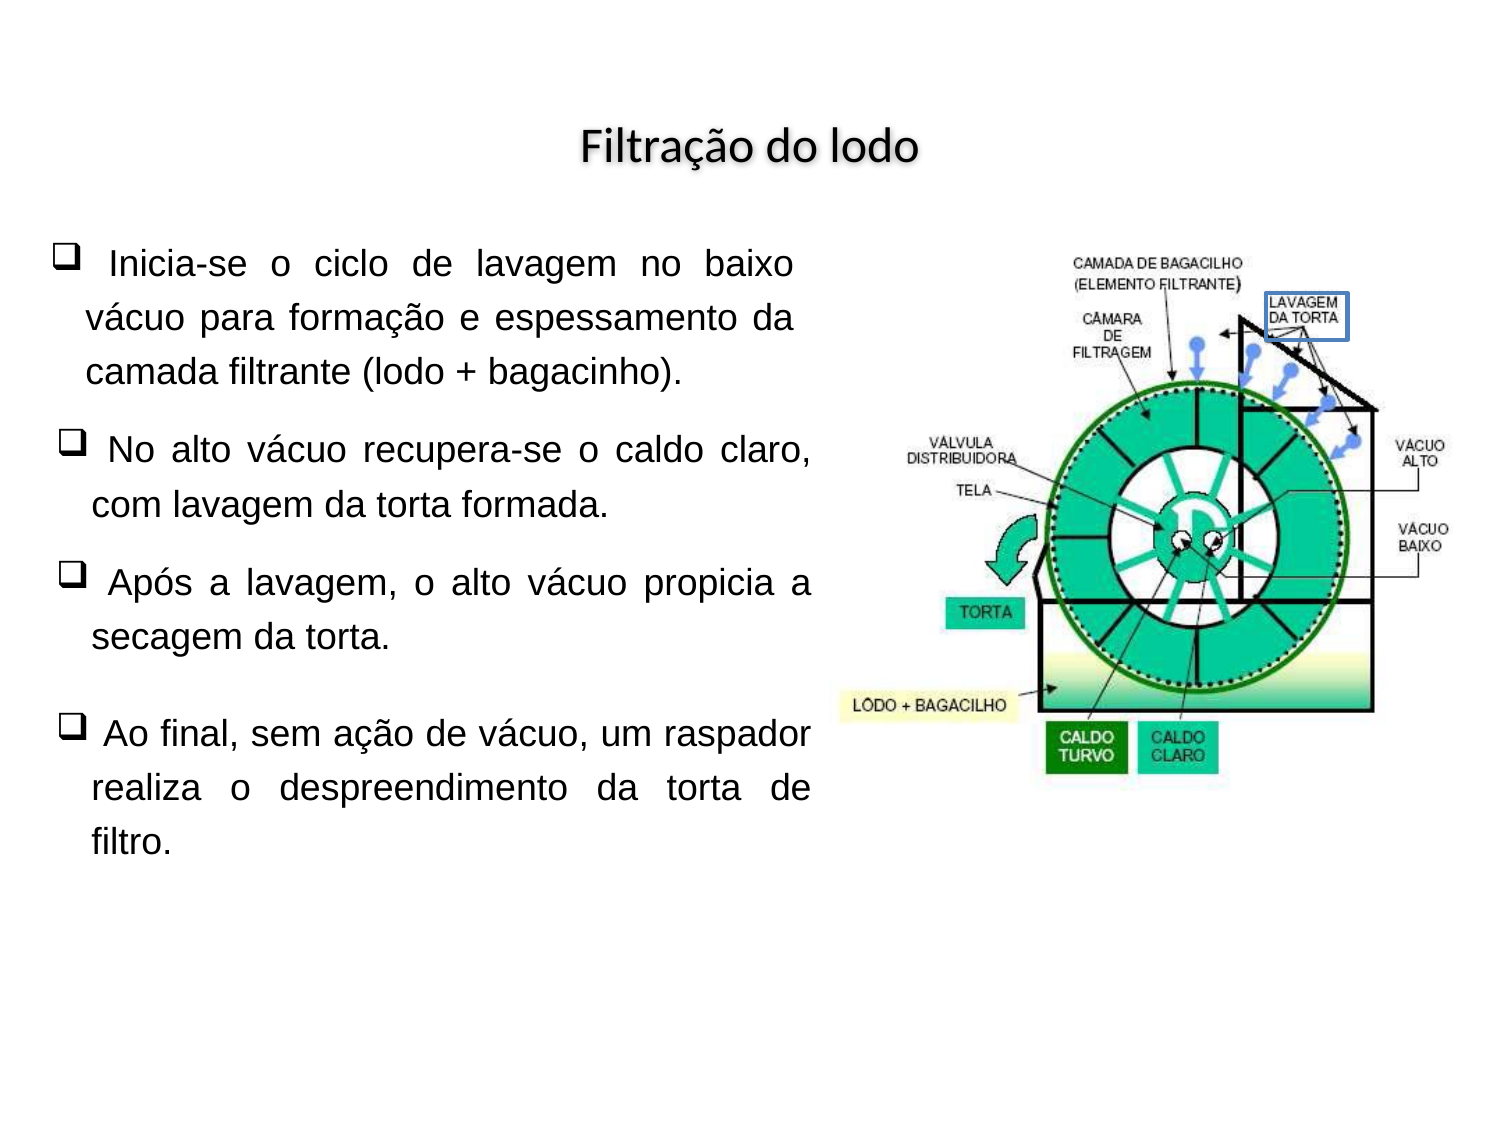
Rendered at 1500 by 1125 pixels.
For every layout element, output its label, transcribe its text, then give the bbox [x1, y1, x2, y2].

text_box Filtração do lodo [0, 105, 1500, 181]
text_box Ao final, sem ação de vácuo, um raspador realiza o despreendimento da torta de filtro. [41, 692, 827, 870]
picture [829, 234, 1500, 816]
text_box Após a lavagem, o alto vácuo propicia a secagem da torta. [41, 541, 824, 665]
text_box No alto vácuo recupera-se o caldo claro, com lavagem da torta formada. [41, 408, 824, 532]
text_box Inicia-se o ciclo de lavagem no baixo vácuo para formação e espessamento da camada filtrante (lodo + bagacinho). [35, 222, 809, 400]
